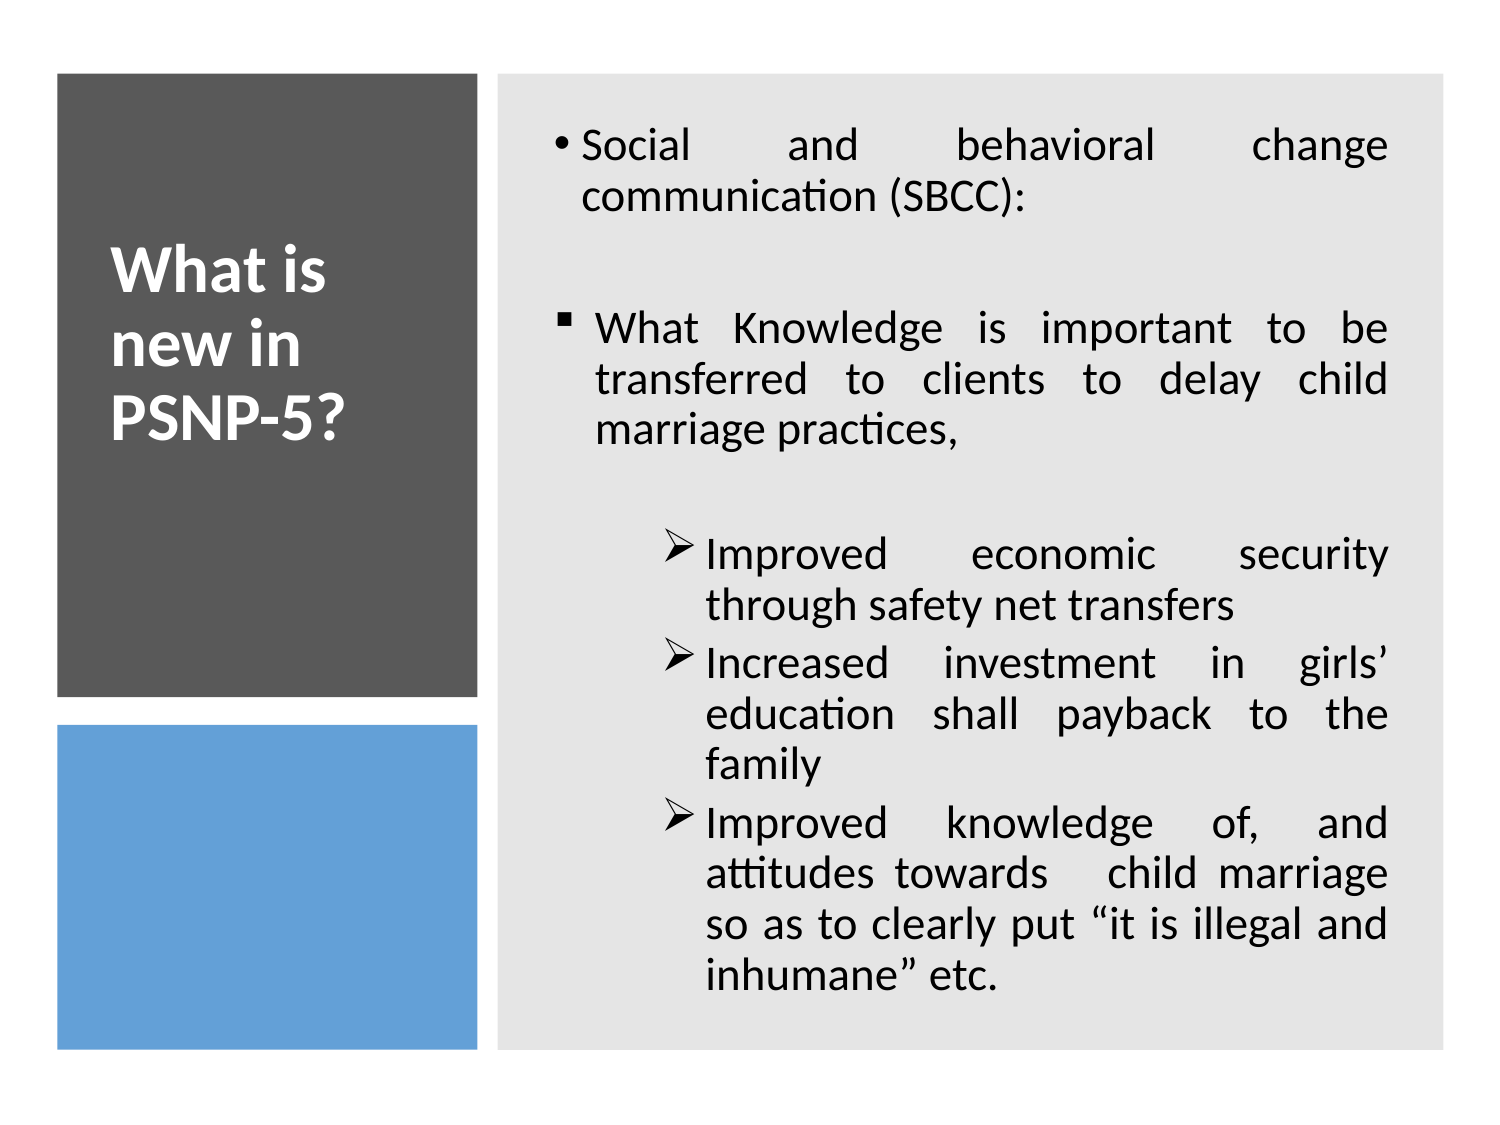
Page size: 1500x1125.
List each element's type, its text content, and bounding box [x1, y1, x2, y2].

text_box [497, 72, 1444, 1051]
text_box [56, 72, 478, 698]
text_box [56, 724, 478, 1051]
title What is new in PSNP-5? [95, 120, 446, 652]
list Social and behavioral change communication (SBCC): What Knowledge is important to be transferred to clients to delay child marriage practices, Improved economic security through safety net transfers Increased investment in girls’ education shall payback to the family Improved knowledge of, and attitudes towards child marriage so as to clearly put “it is illegal and inhumane” etc. [538, 112, 1405, 1011]
